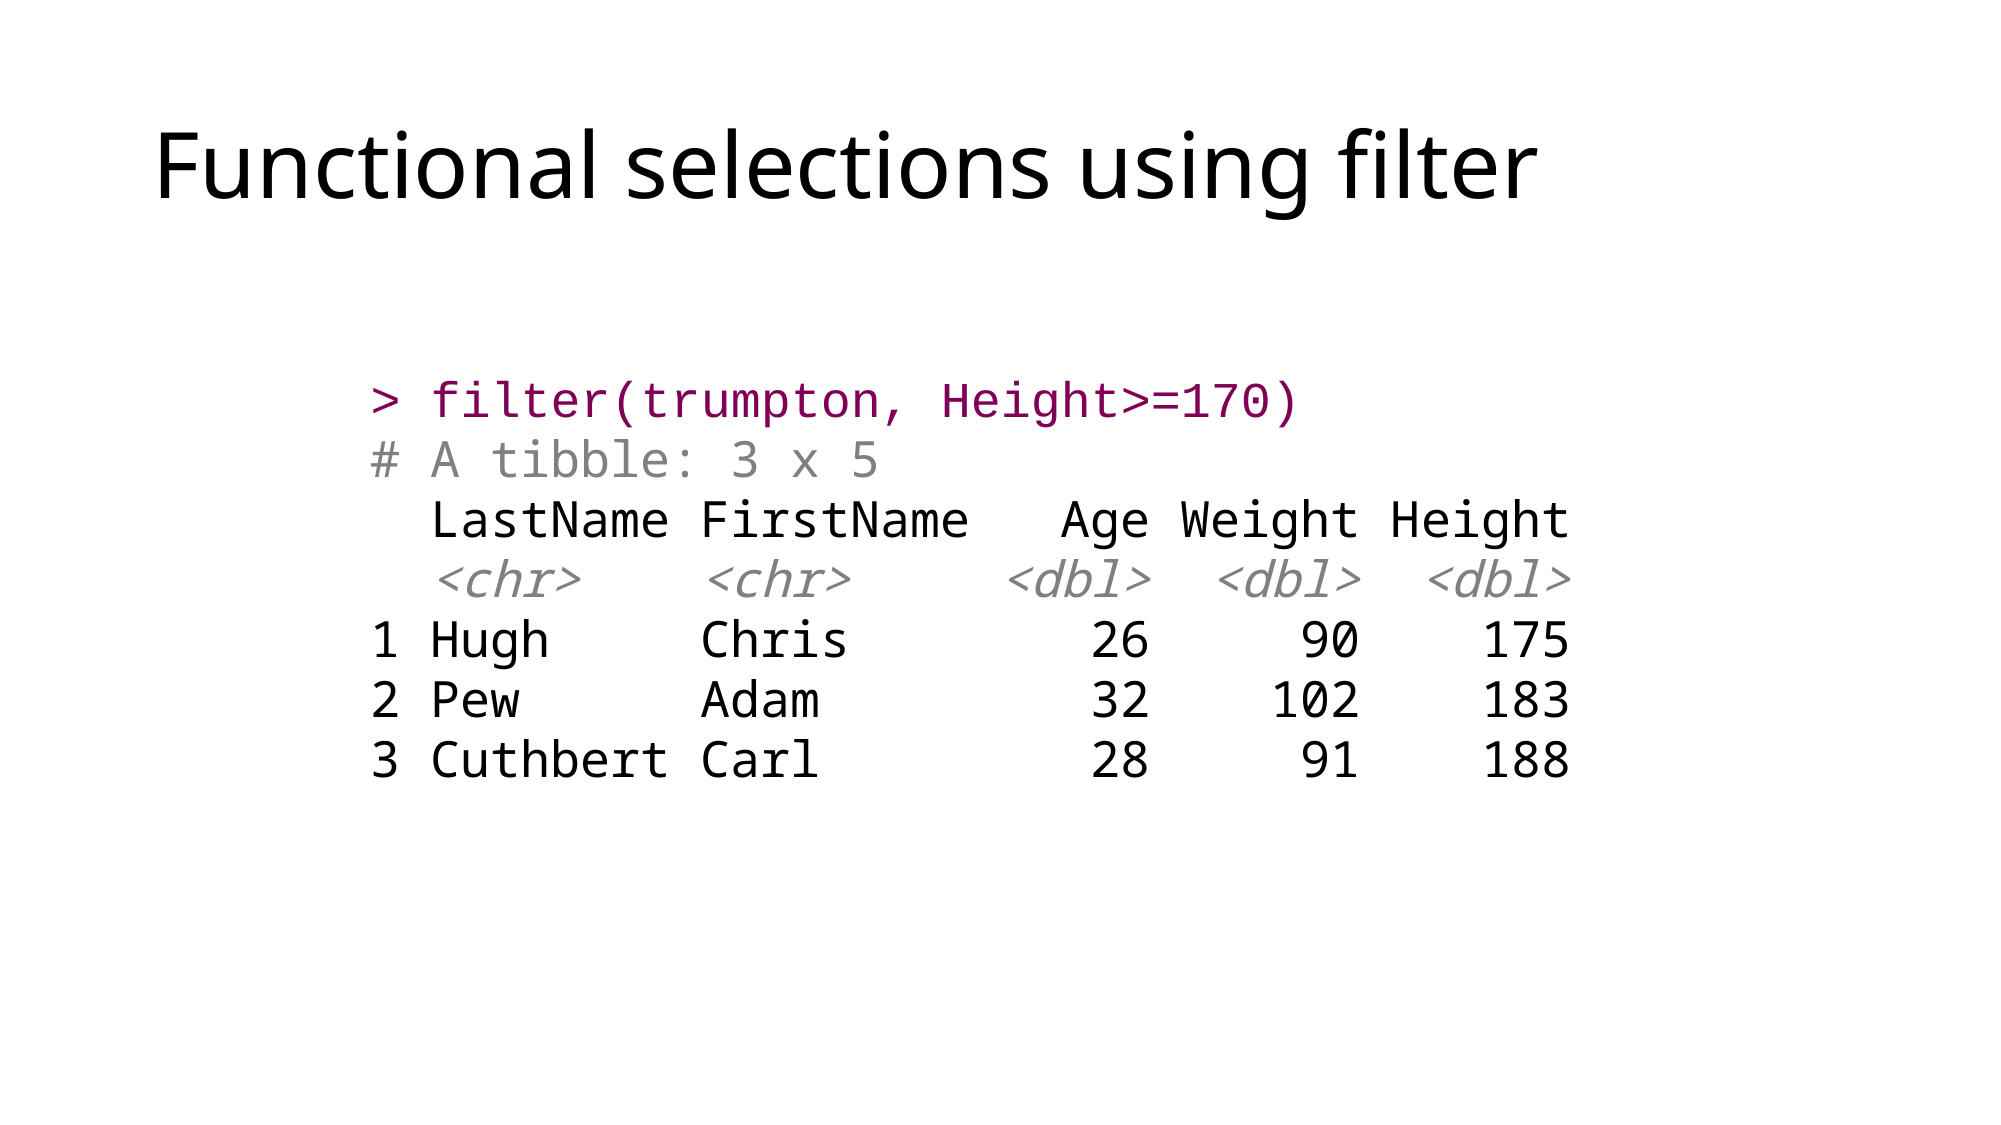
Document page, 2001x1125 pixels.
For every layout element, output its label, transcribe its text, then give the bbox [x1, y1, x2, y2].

text_box > filter(trumpton, Height>=170) # A tibble: 3 x 5 LastName FirstName Age Weight Height <chr> <chr> <dbl> <dbl> <dbl> 1 Hugh Chris 26 90 175 2 Pew Adam 32 102 183 3 Cuthbert Carl 28 91 188 [355, 359, 1644, 795]
title Functional selections using filter [137, 59, 1863, 278]
